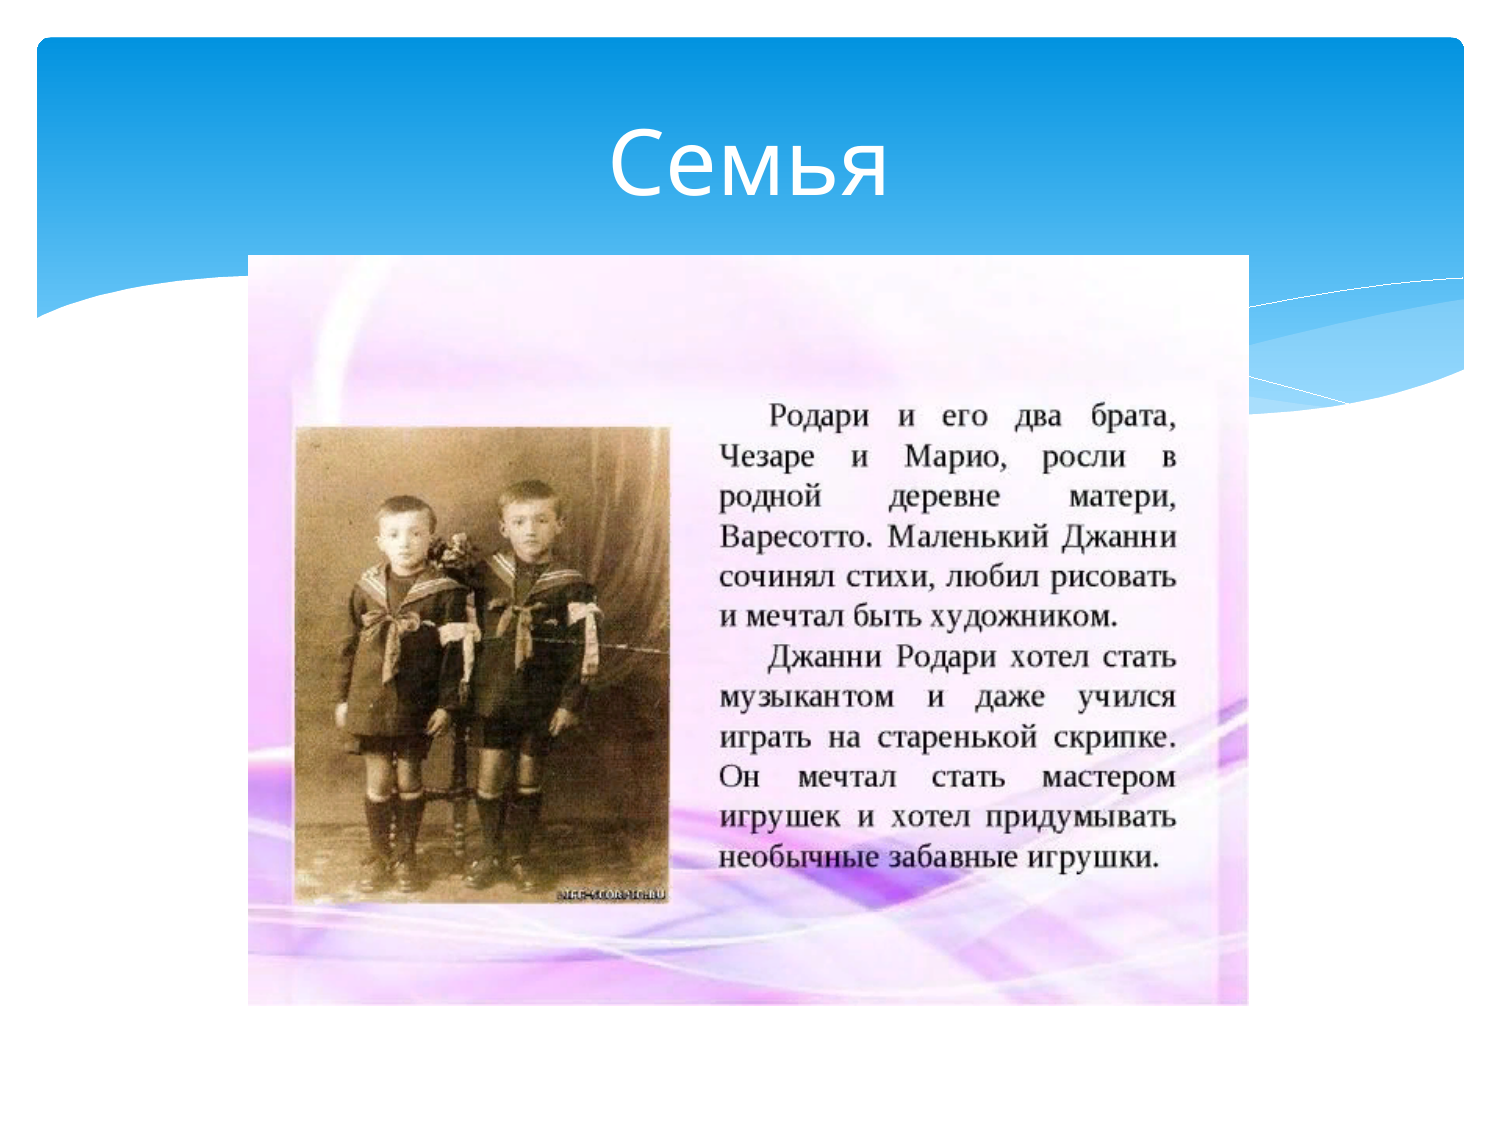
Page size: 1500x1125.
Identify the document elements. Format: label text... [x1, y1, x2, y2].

title Семья [75, 55, 1425, 261]
picture [248, 255, 1249, 1006]
